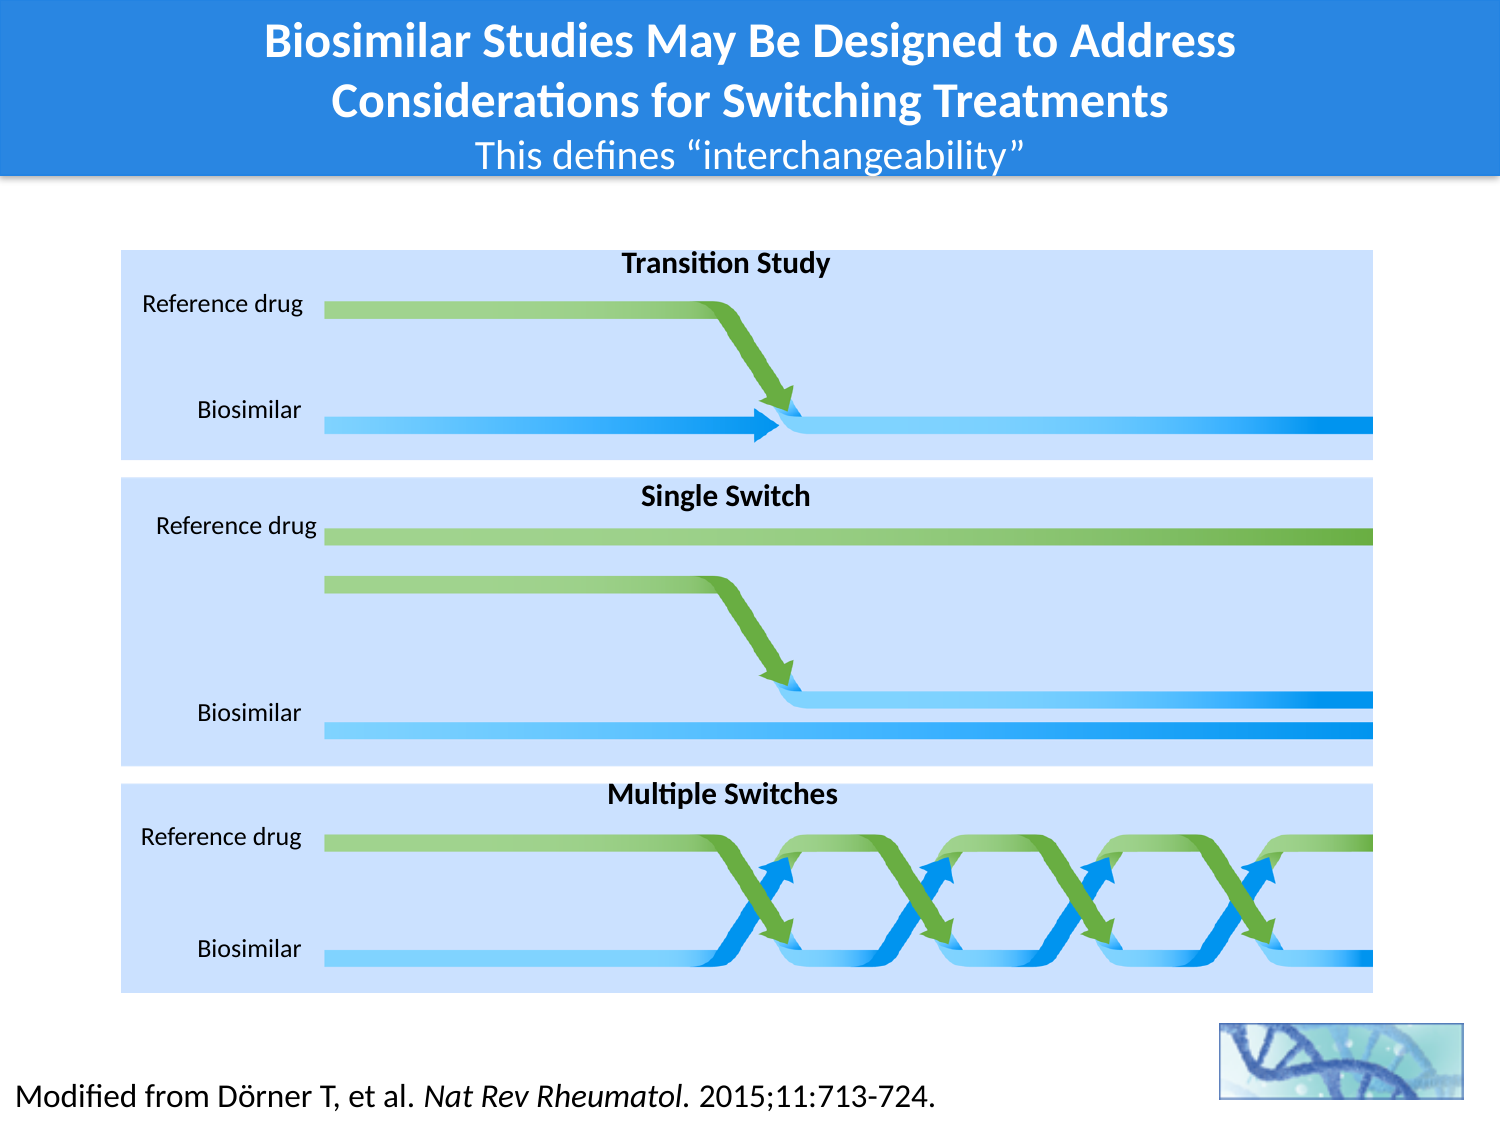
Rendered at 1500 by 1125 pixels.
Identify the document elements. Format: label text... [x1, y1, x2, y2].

title Biosimilar Studies May Be Designed to Address Considerations for Switching Treatments This defines “interchangeability” [131, 32, 1370, 153]
picture [1219, 1023, 1464, 1100]
text_box Modified from Dörner T, et al. Nat Rev Rheumatol. 2015;11:713-724. [0, 1067, 1177, 1122]
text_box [62, 234, 1373, 993]
